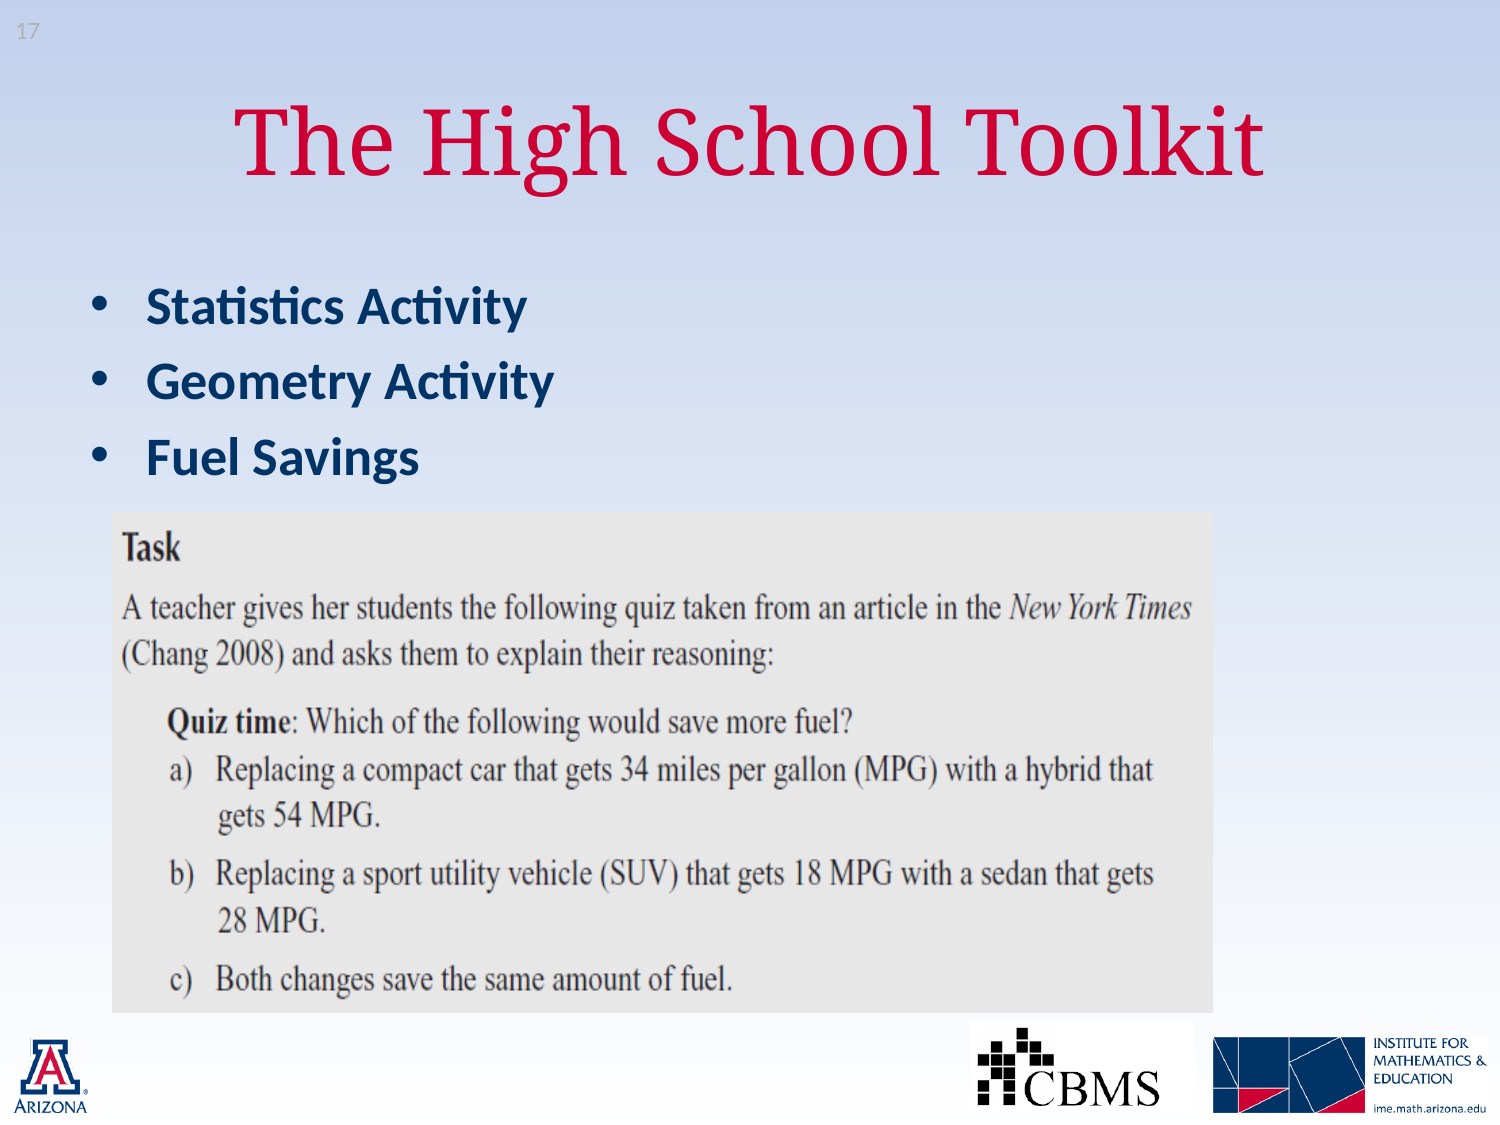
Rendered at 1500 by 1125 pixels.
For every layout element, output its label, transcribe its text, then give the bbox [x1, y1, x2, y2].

title The High School Toolkit [75, 45, 1425, 233]
picture [13, 1037, 88, 1113]
list Statistics Activity Geometry Activity Fuel Savings [75, 262, 1425, 1005]
picture [112, 512, 1213, 1013]
slide_number 17 [0, 0, 350, 60]
picture [1213, 1037, 1488, 1113]
picture [970, 1023, 1194, 1113]
